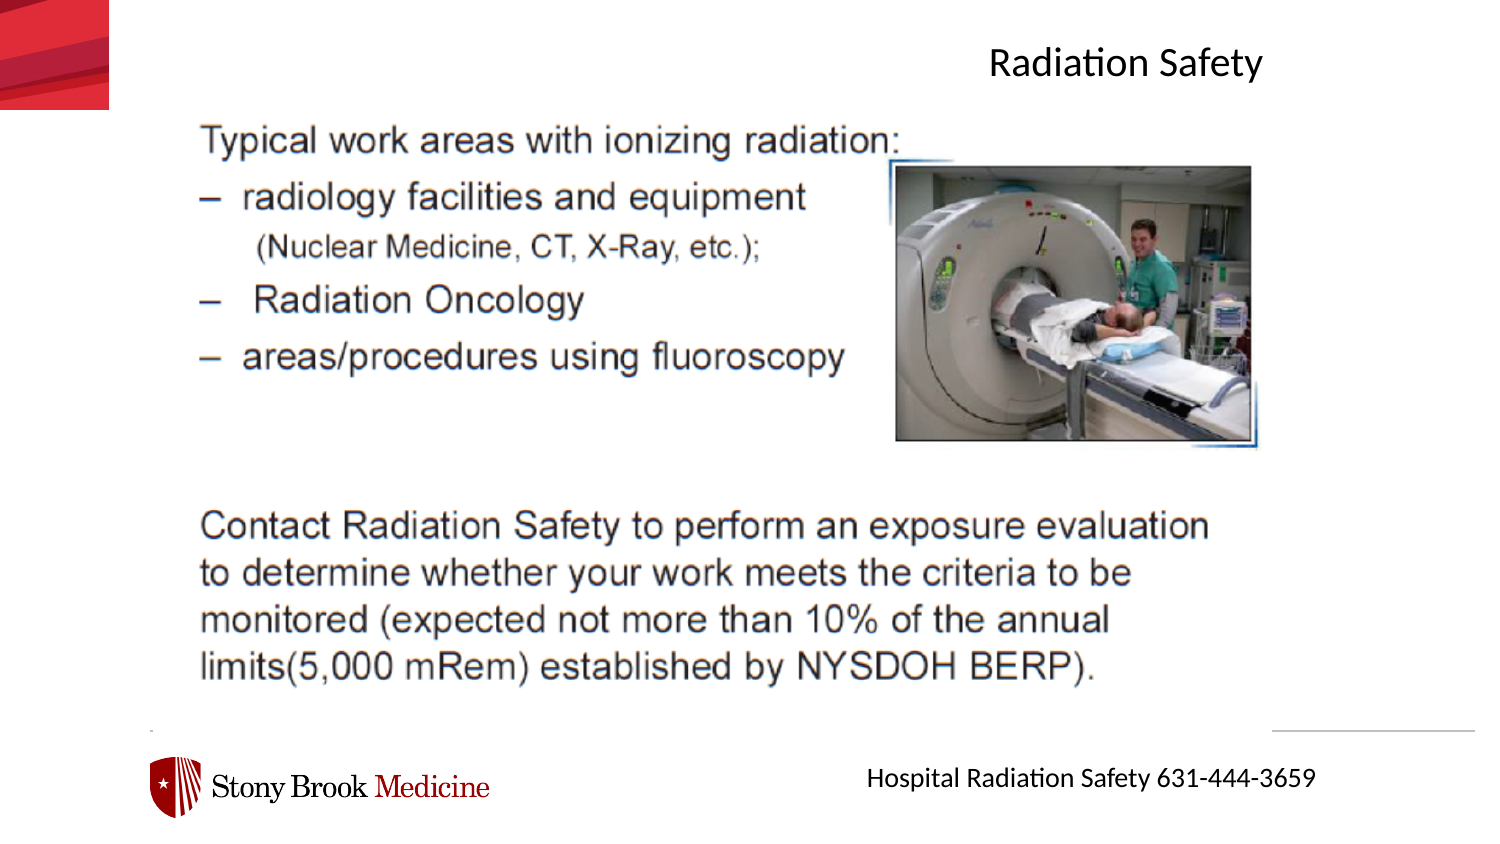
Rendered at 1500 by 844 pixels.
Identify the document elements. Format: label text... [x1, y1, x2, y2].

picture [150, 0, 1272, 844]
text_box Hospital Radiation Safety 631-444-3659 [1038, 752, 1361, 801]
picture [0, 0, 109, 110]
text_box Radiation Safety [1038, 27, 1313, 93]
